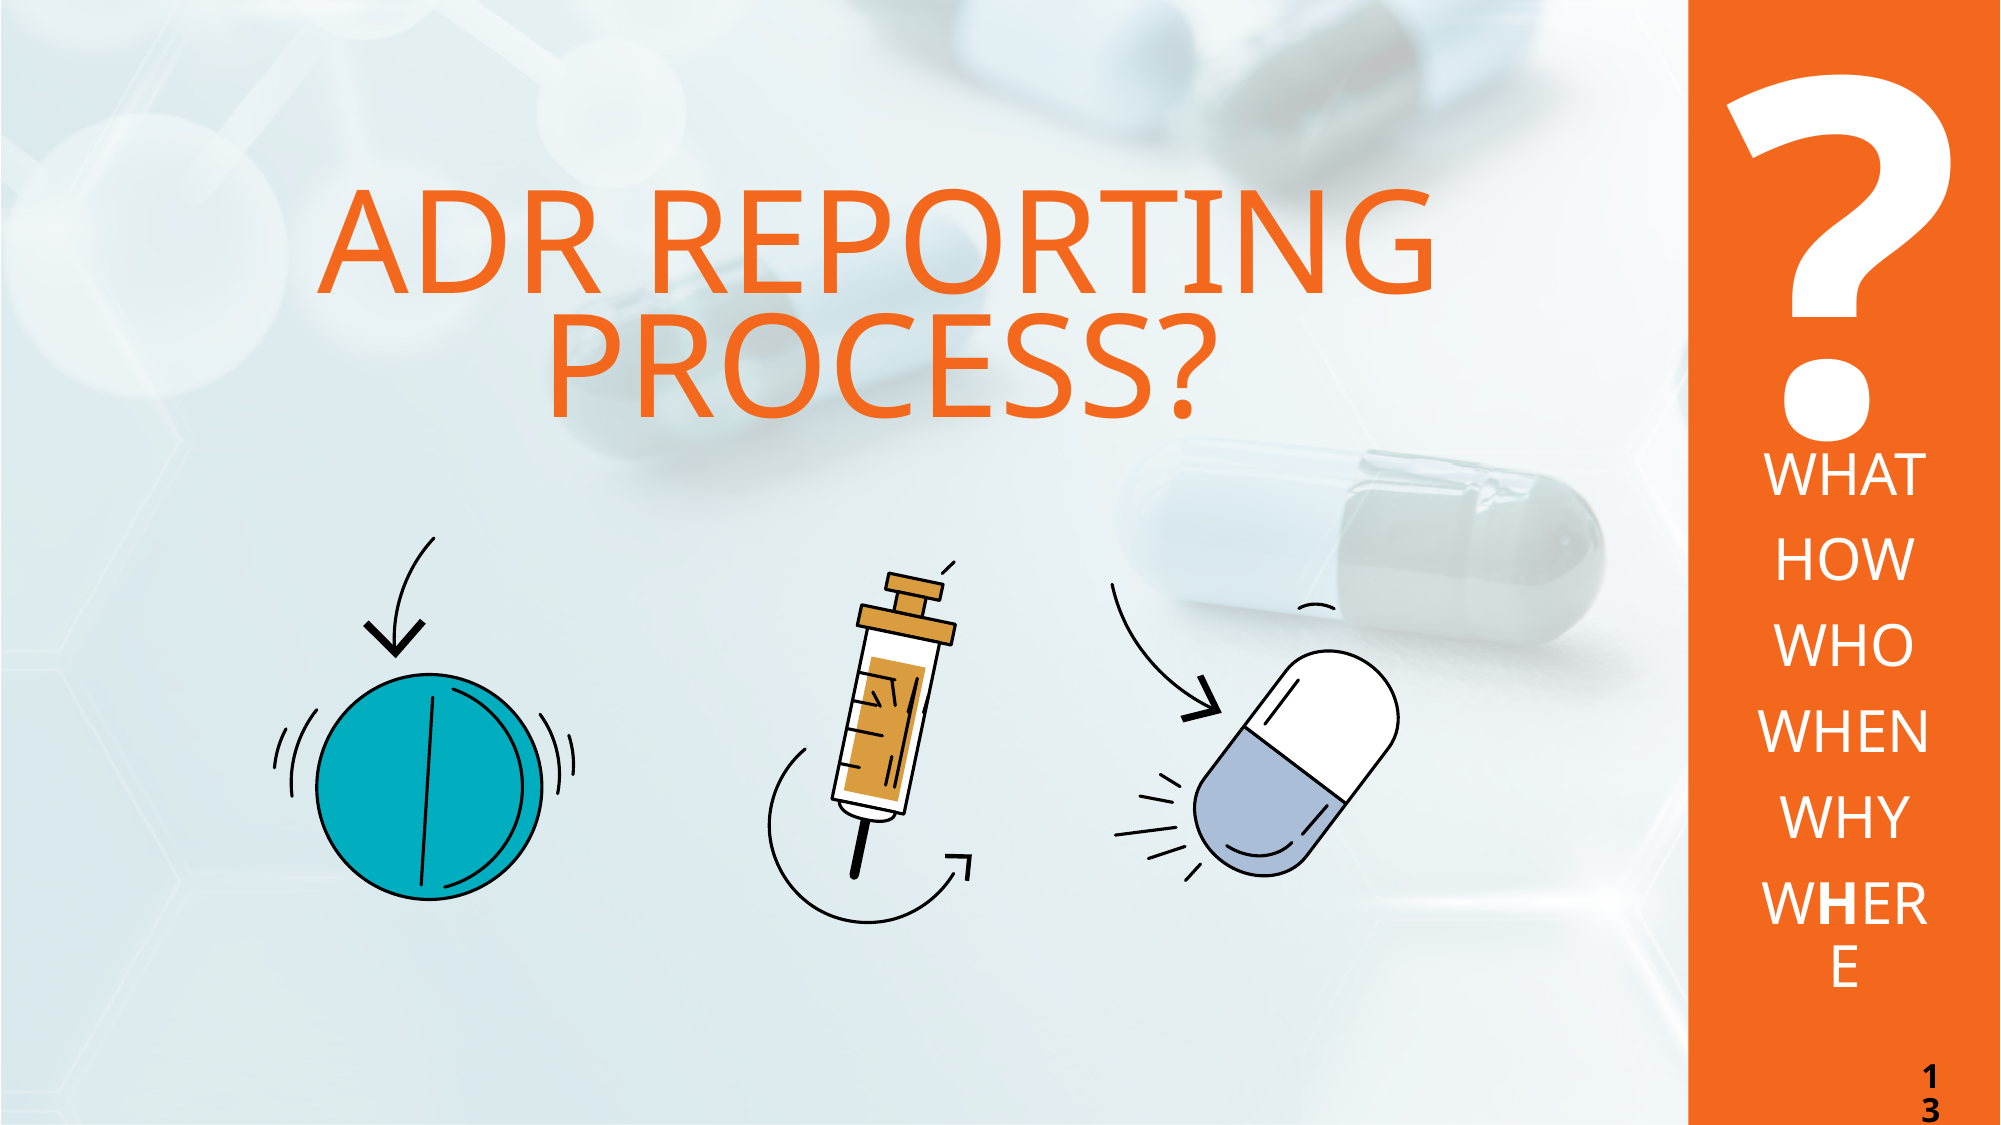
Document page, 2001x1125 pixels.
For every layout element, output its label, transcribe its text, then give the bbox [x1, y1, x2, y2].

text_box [768, 561, 973, 923]
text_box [1631, 0, 2000, 1125]
text_box ADR reporting PROCESS? [149, 97, 1612, 540]
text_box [1086, 584, 1422, 901]
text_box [259, 537, 590, 945]
